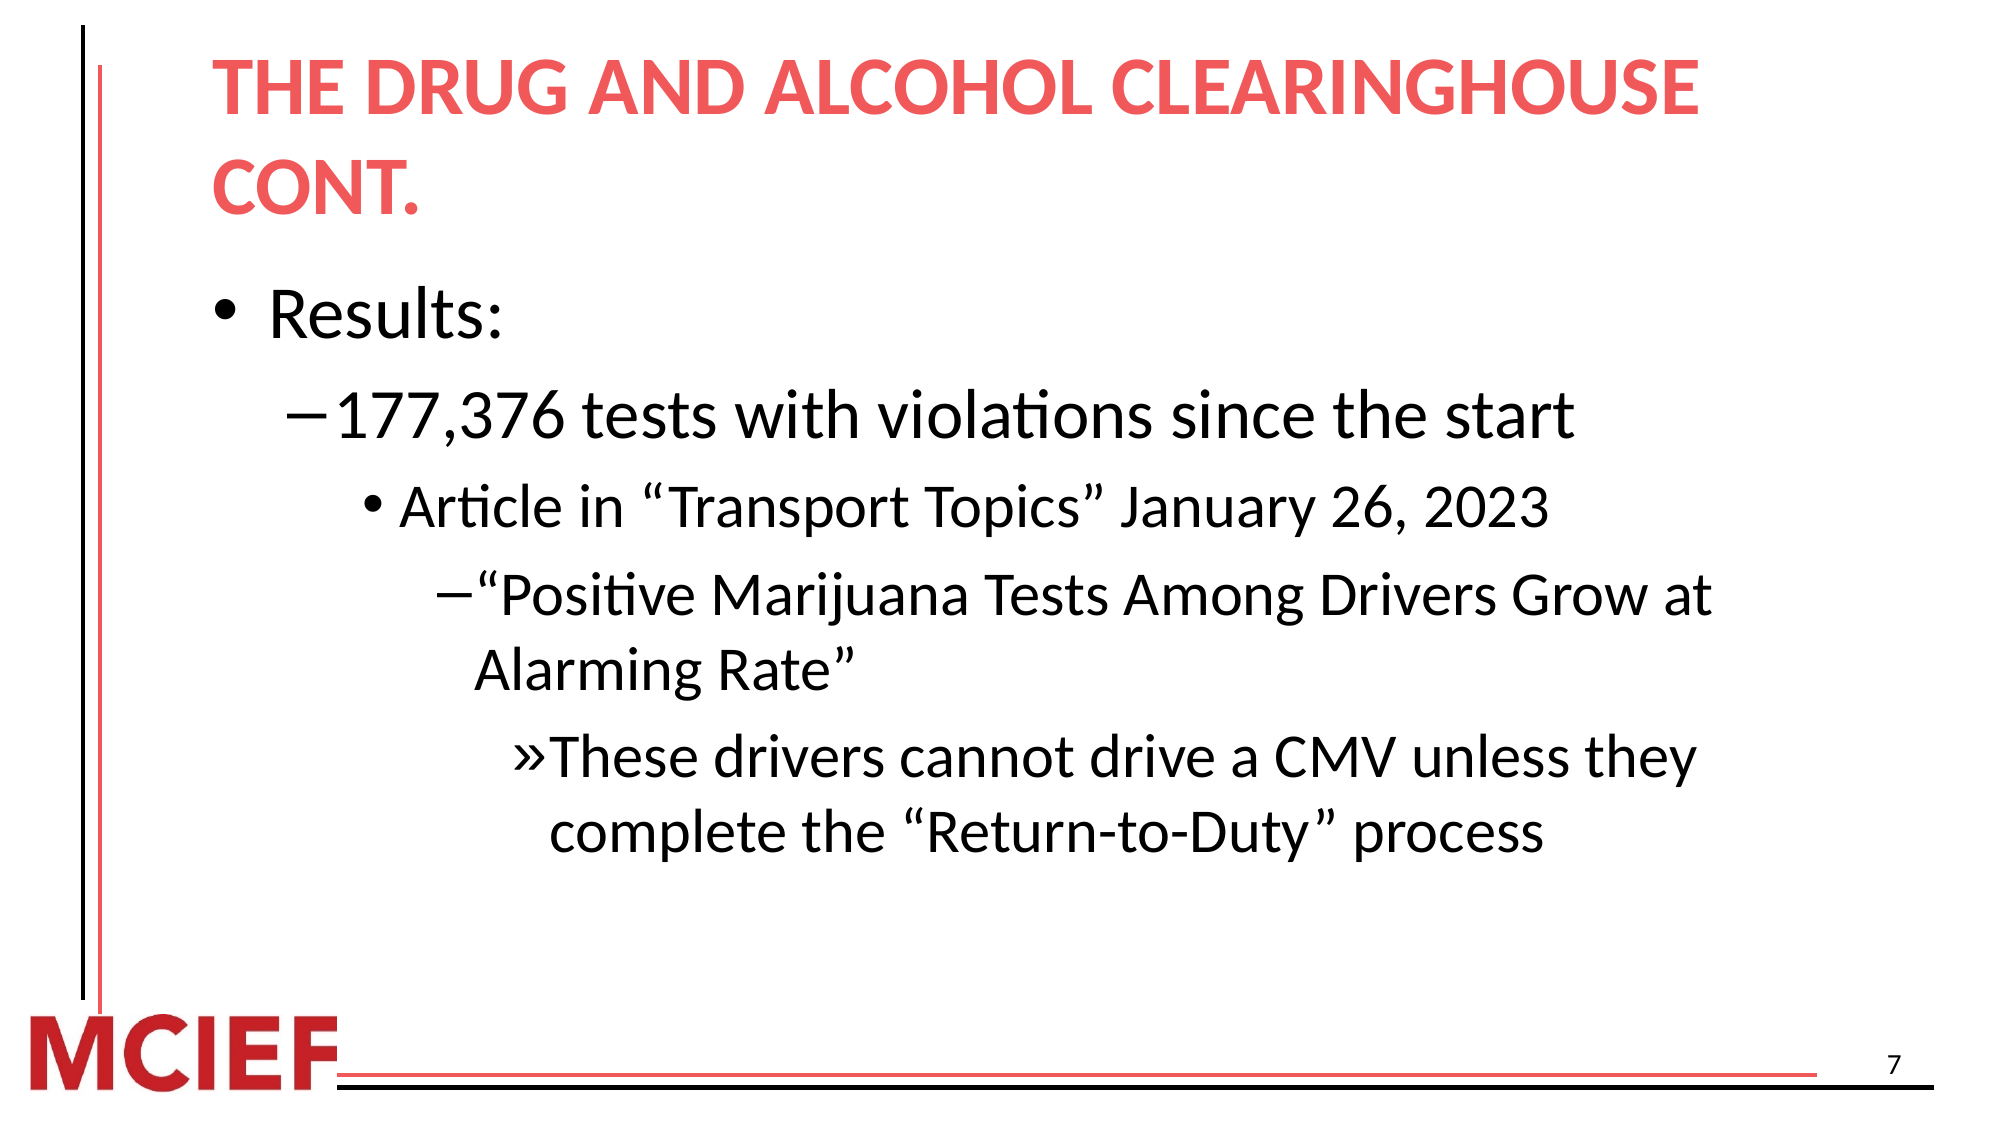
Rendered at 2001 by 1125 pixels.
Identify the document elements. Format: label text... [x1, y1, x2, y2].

slide_number 7 [1449, 1037, 1917, 1098]
title THE DRUG AND ALCOHOL CLEARINGHOUSE CONT. [197, 37, 1884, 225]
picture [30, 1014, 337, 1098]
list Results: 177,376 tests with violations since the start Article in “Transport Topics” January 26, 2023 “Positive Marijuana Tests Among Drivers Grow at Alarming Rate” These drivers cannot drive a CMV unless they complete the “Return-to-Duty” process [197, 256, 1884, 1007]
